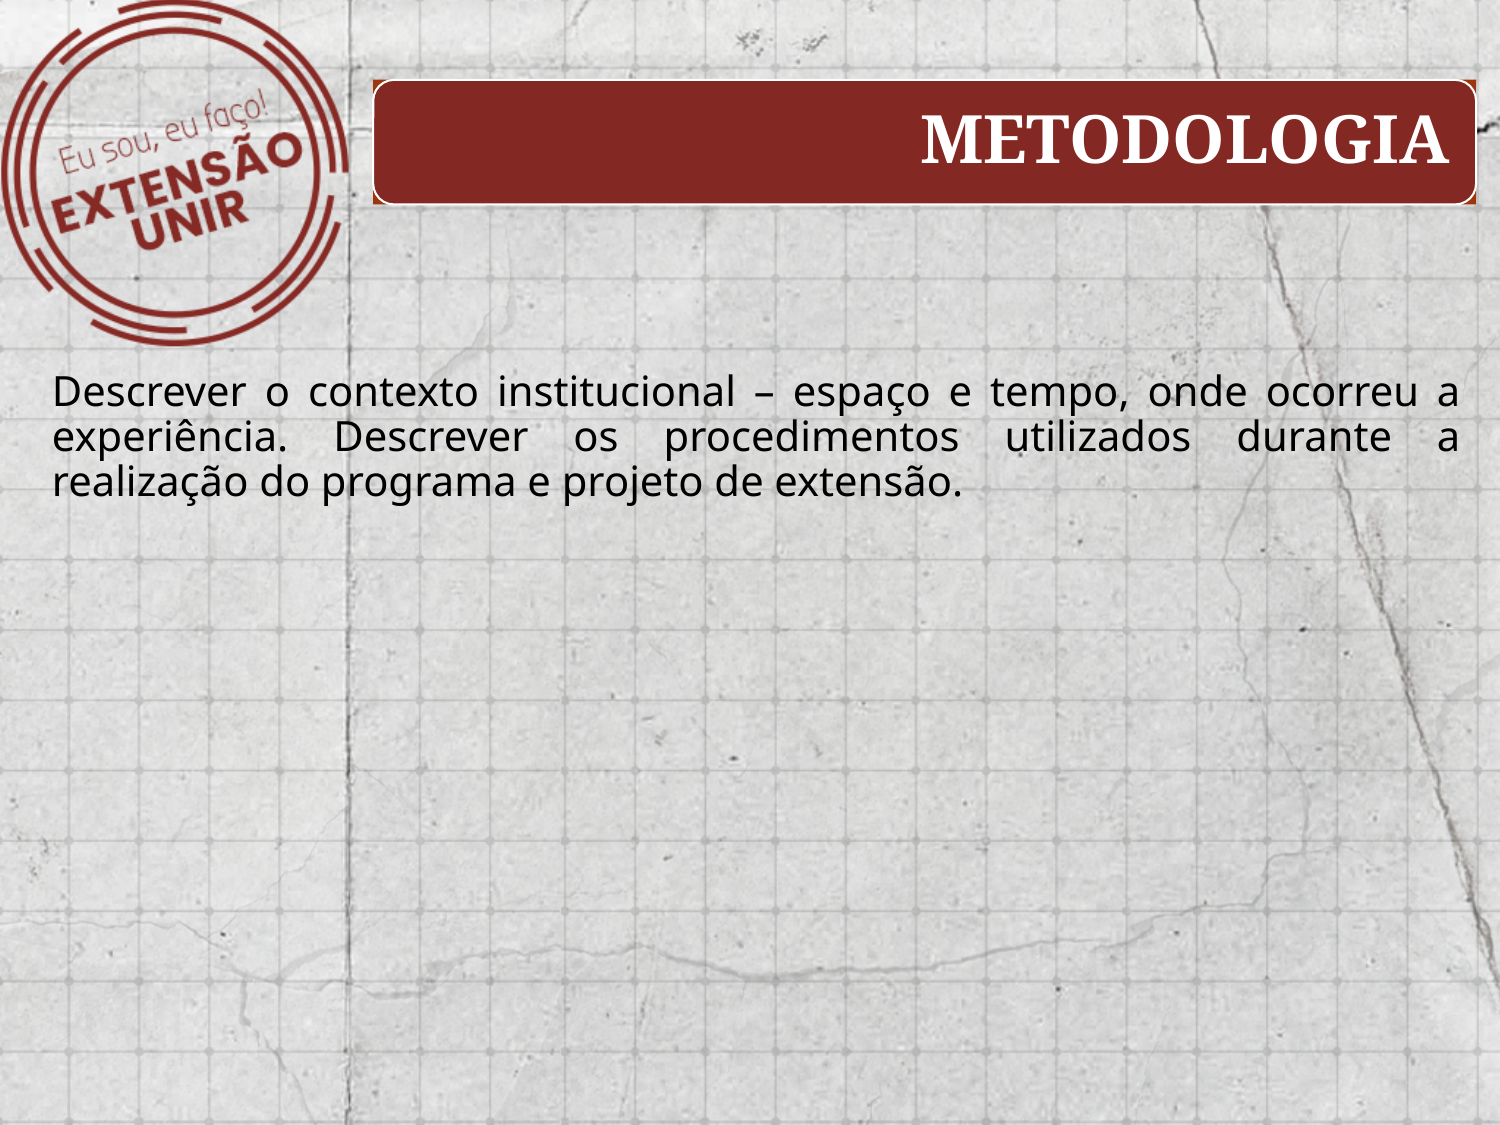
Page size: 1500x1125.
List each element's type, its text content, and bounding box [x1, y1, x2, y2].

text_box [372, 79, 1477, 205]
picture [0, 0, 1500, 1125]
subtitle Descrever o contexto institucional – espaço e tempo, onde ocorreu a experiência. Descrever os procedimentos utilizados durante a realização do programa e projeto de extensão. [36, 362, 1476, 635]
